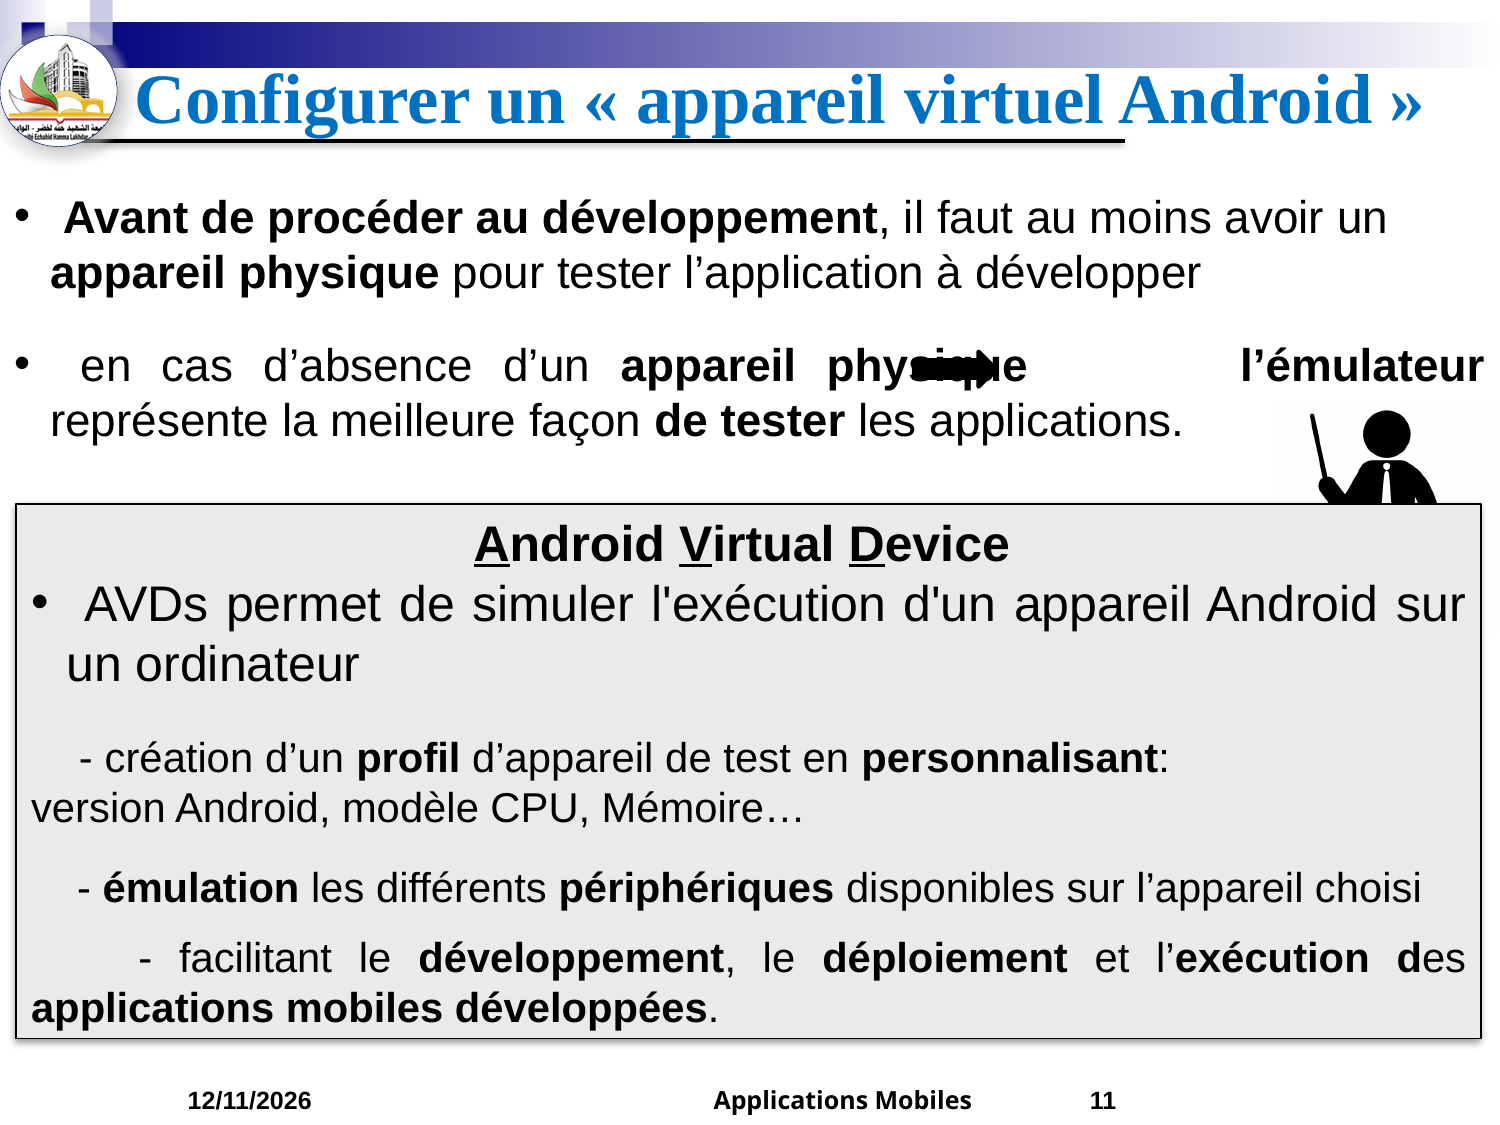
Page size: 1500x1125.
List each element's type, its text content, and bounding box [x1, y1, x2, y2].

slide_number 11 [1074, 1048, 1426, 1123]
picture [1265, 398, 1500, 634]
footer Applications Mobiles [512, 1048, 988, 1123]
text_box [911, 349, 999, 389]
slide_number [74, 1048, 426, 1123]
title Configurer un « appareil virtuel Android » [119, 18, 1500, 172]
text_box Android Virtual Device AVDs permet de simuler l'exécution d'un appareil Android sur un ordinateur - création d’un profil d’appareil de test en personnalisant: version Android, modèle CPU, Mémoire… - émulation les différents périphériques disponibles sur l’appareil choisi - facilitant le développement, le déploiement et l’exécution des applications mobiles développées. [15, 503, 1482, 1039]
text_box Avant de procéder au développement, il faut au moins avoir un appareil physique pour tester l’application à développer [0, 179, 1500, 305]
text_box en cas d’absence d’un appareil physique l’émulateur représente la meilleure façon de tester les applications. [0, 328, 1500, 508]
picture [0, 34, 118, 147]
